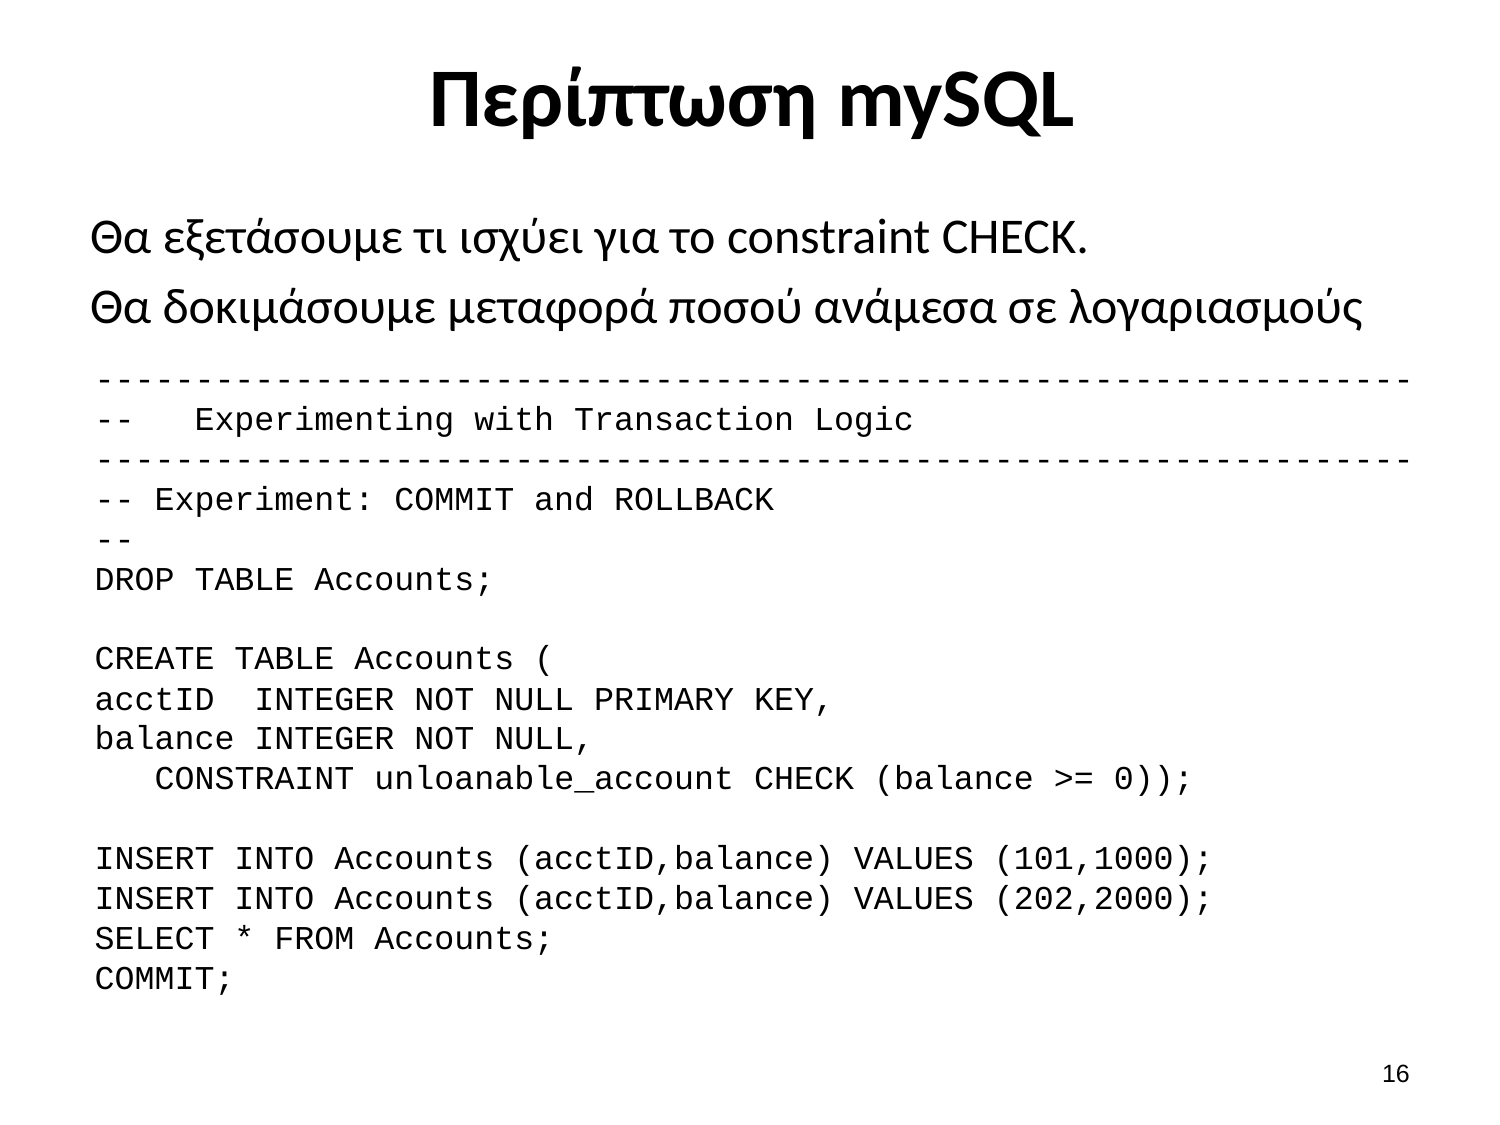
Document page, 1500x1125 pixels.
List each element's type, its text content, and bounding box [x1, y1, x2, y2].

text_box ------------------------------------------------------------------ -- Experimenting with Transaction Logic ------------------------------------------------------------------ -- Experiment: COMMIT and ROLLBACK -- DROP TABLE Accounts; CREATE TABLE Accounts ( acctID INTEGER NOT NULL PRIMARY KEY, balance INTEGER NOT NULL, CONSTRAINT unloanable_account CHECK (balance >= 0)); INSERT INTO Accounts (acctID,balance) VALUES (101,1000); INSERT INTO Accounts (acctID,balance) VALUES (202,2000); SELECT * FROM Accounts; COMMIT; [79, 349, 1439, 1004]
list Θα εξετάσουμε τι ισχύει για το constraint CHECK. Θα δοκιμάσουμε μεταφορά ποσού ανάμεσα σε λογαριασμούς [75, 196, 1425, 350]
slide_number 15 [1074, 1042, 1425, 1103]
title Περίπτωση mySQL [76, 19, 1427, 169]
